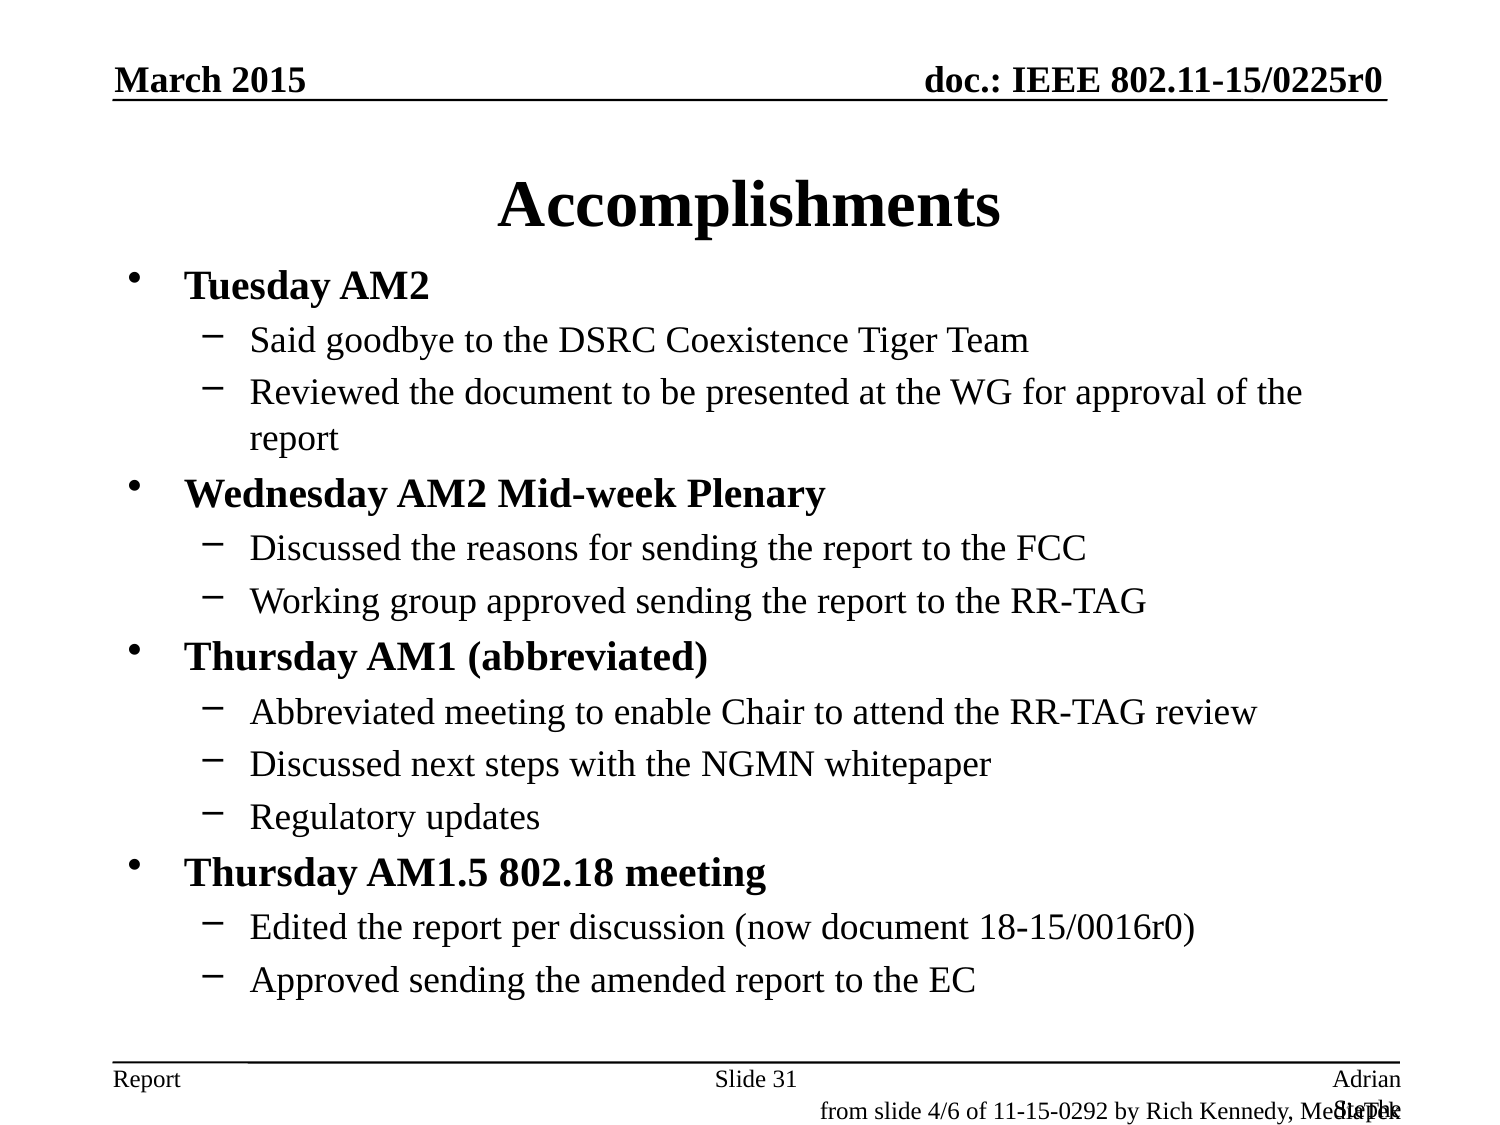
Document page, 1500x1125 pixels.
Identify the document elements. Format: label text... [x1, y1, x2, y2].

list Tuesday AM2 Said goodbye to the DSRC Coexistence Tiger Team Reviewed the document to be presented at the WG for approval of the report Wednesday AM2 Mid-week Plenary Discussed the reasons for sending the report to the FCC Working group approved sending the report to the RR-TAG Thursday AM1 (abbreviated) Abbreviated meeting to enable Chair to attend the RR-TAG review Discussed next steps with the NGMN whitepaper Regulatory updates Thursday AM1.5 802.18 meeting Edited the report per discussion (now document 18-15/0016r0) Approved sending the amended report to the EC [112, 249, 1388, 1063]
slide_number Slide 31 [711, 1061, 801, 1087]
title Accomplishments [112, 112, 1388, 249]
text_box from slide 4/6 of 11-15-0292 by Rich Kennedy, MediaTek [343, 1087, 1417, 1125]
footer Adrian Stephens, Intel Corporation [1324, 1061, 1402, 1087]
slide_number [114, 54, 374, 101]
